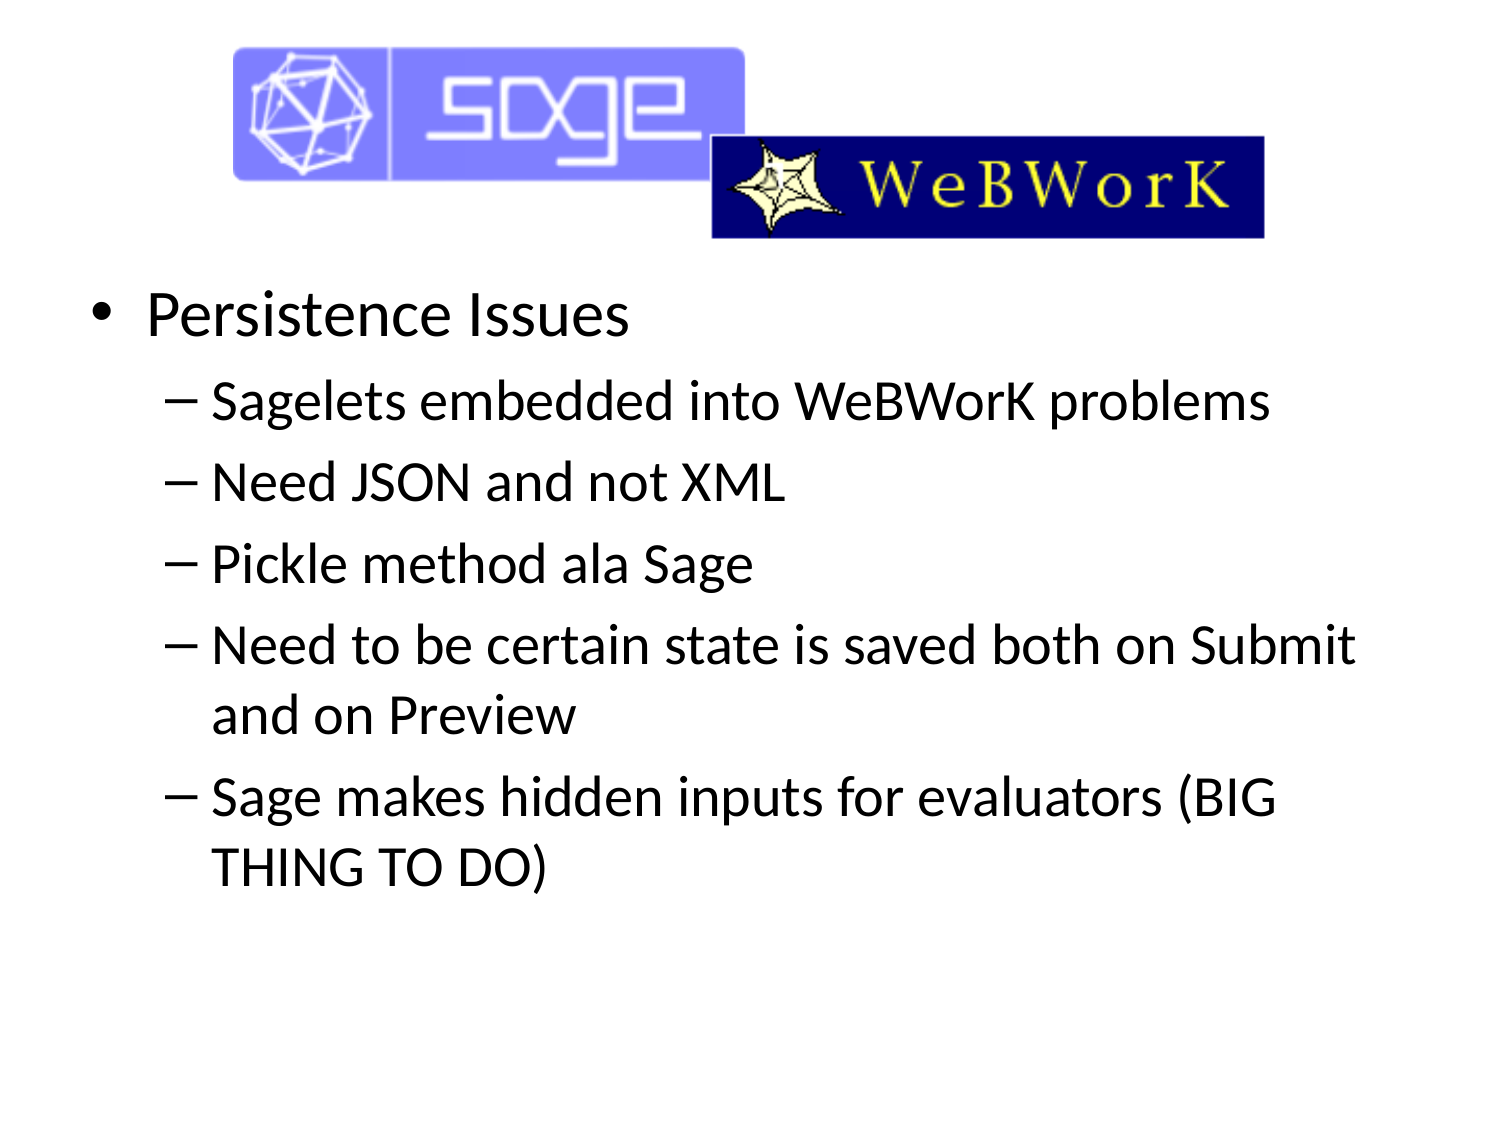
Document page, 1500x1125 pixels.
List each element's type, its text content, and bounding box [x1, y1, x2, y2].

list Persistence Issues Sagelets embedded into WeBWorK problems Need JSON and not XML Pickle method ala Sage Need to be certain state is saved both on Submit and on Preview Sage makes hidden inputs for evaluators (BIG THING TO DO) [75, 262, 1425, 1005]
picture [233, 44, 1267, 242]
